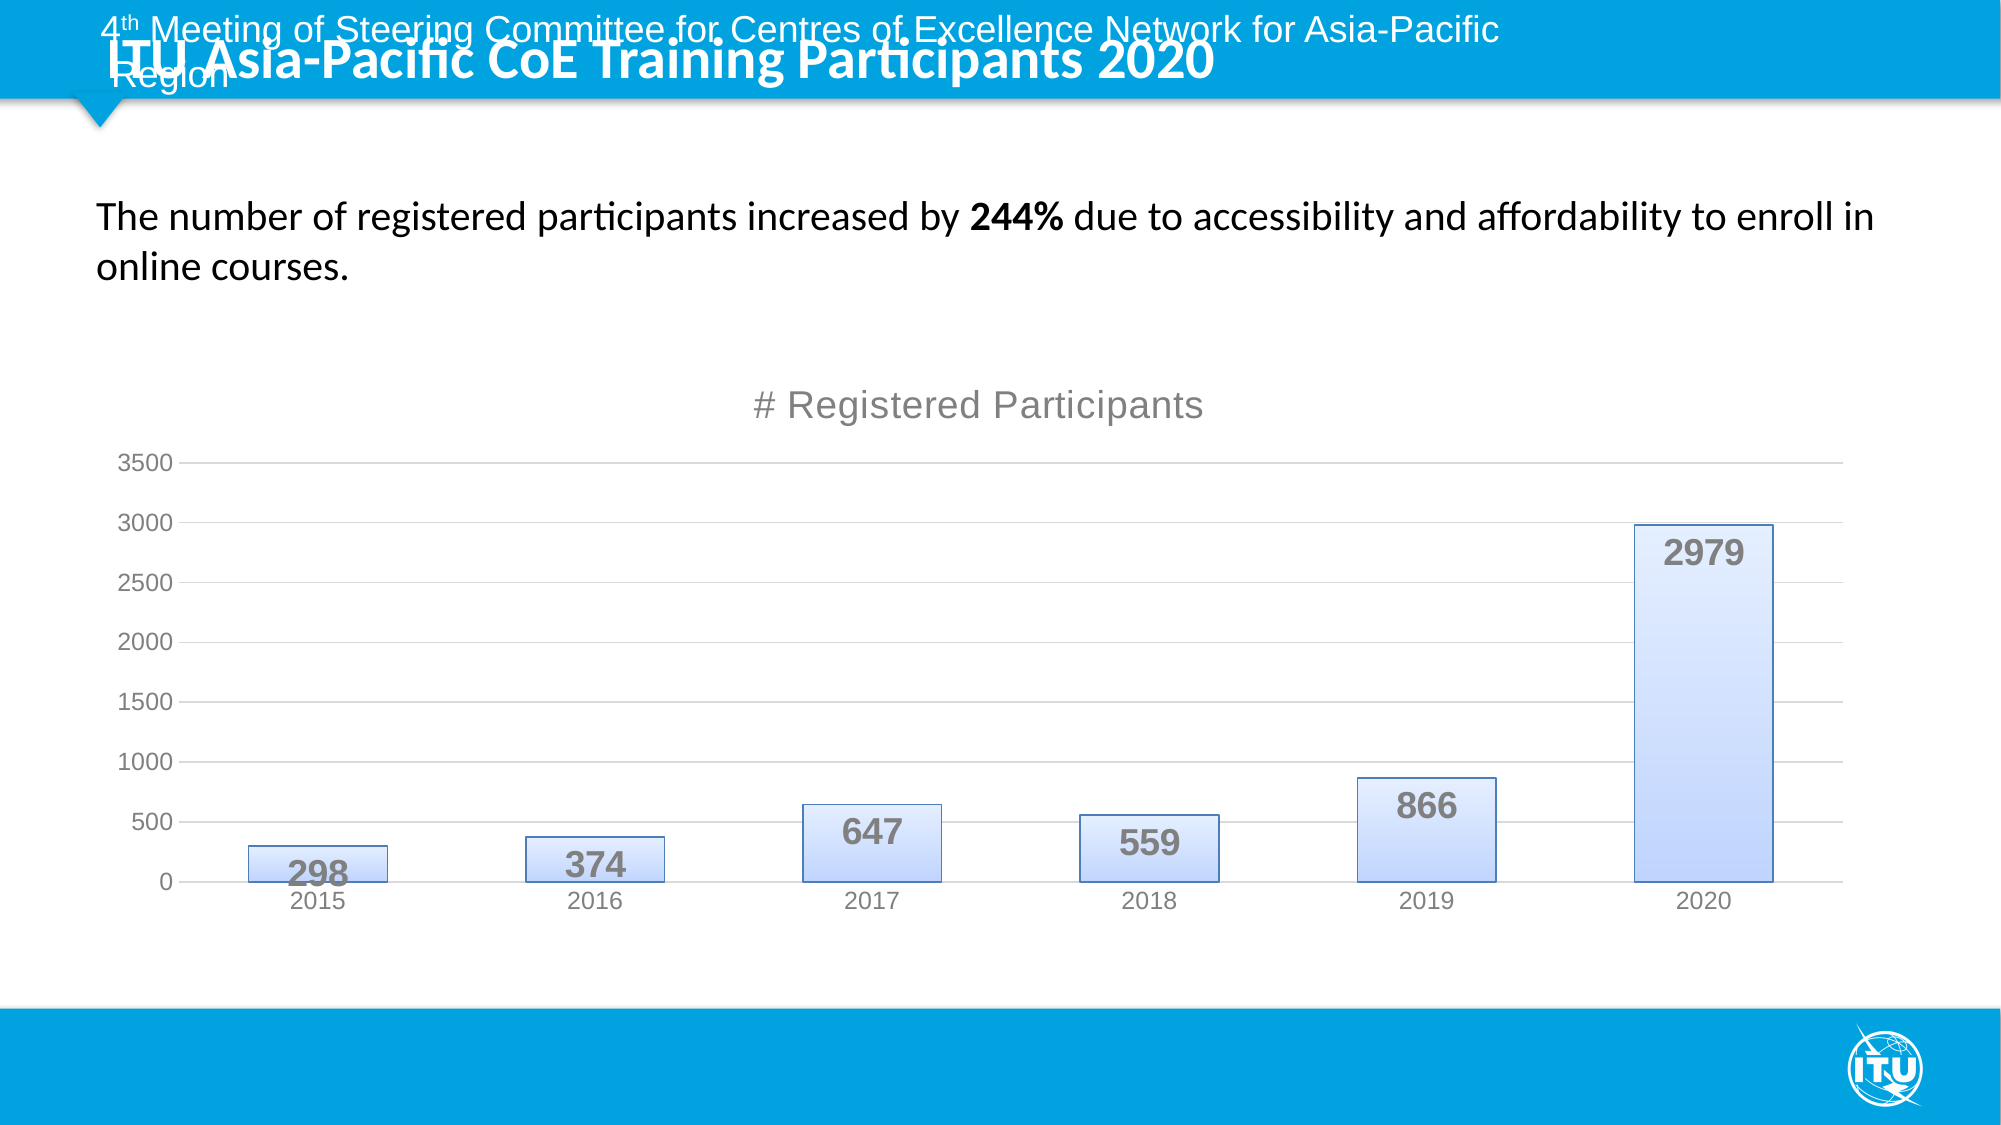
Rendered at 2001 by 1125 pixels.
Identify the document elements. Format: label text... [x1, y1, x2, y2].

text_box The number of registered participants increased by 244% due to accessibility and affordability to enroll in online courses. [81, 181, 1919, 297]
text_box ITU Asia-Pacific CoE Training Participants 2020 [86, 0, 1803, 128]
picture [1848, 1032, 1922, 1106]
chart [80, 351, 1879, 927]
